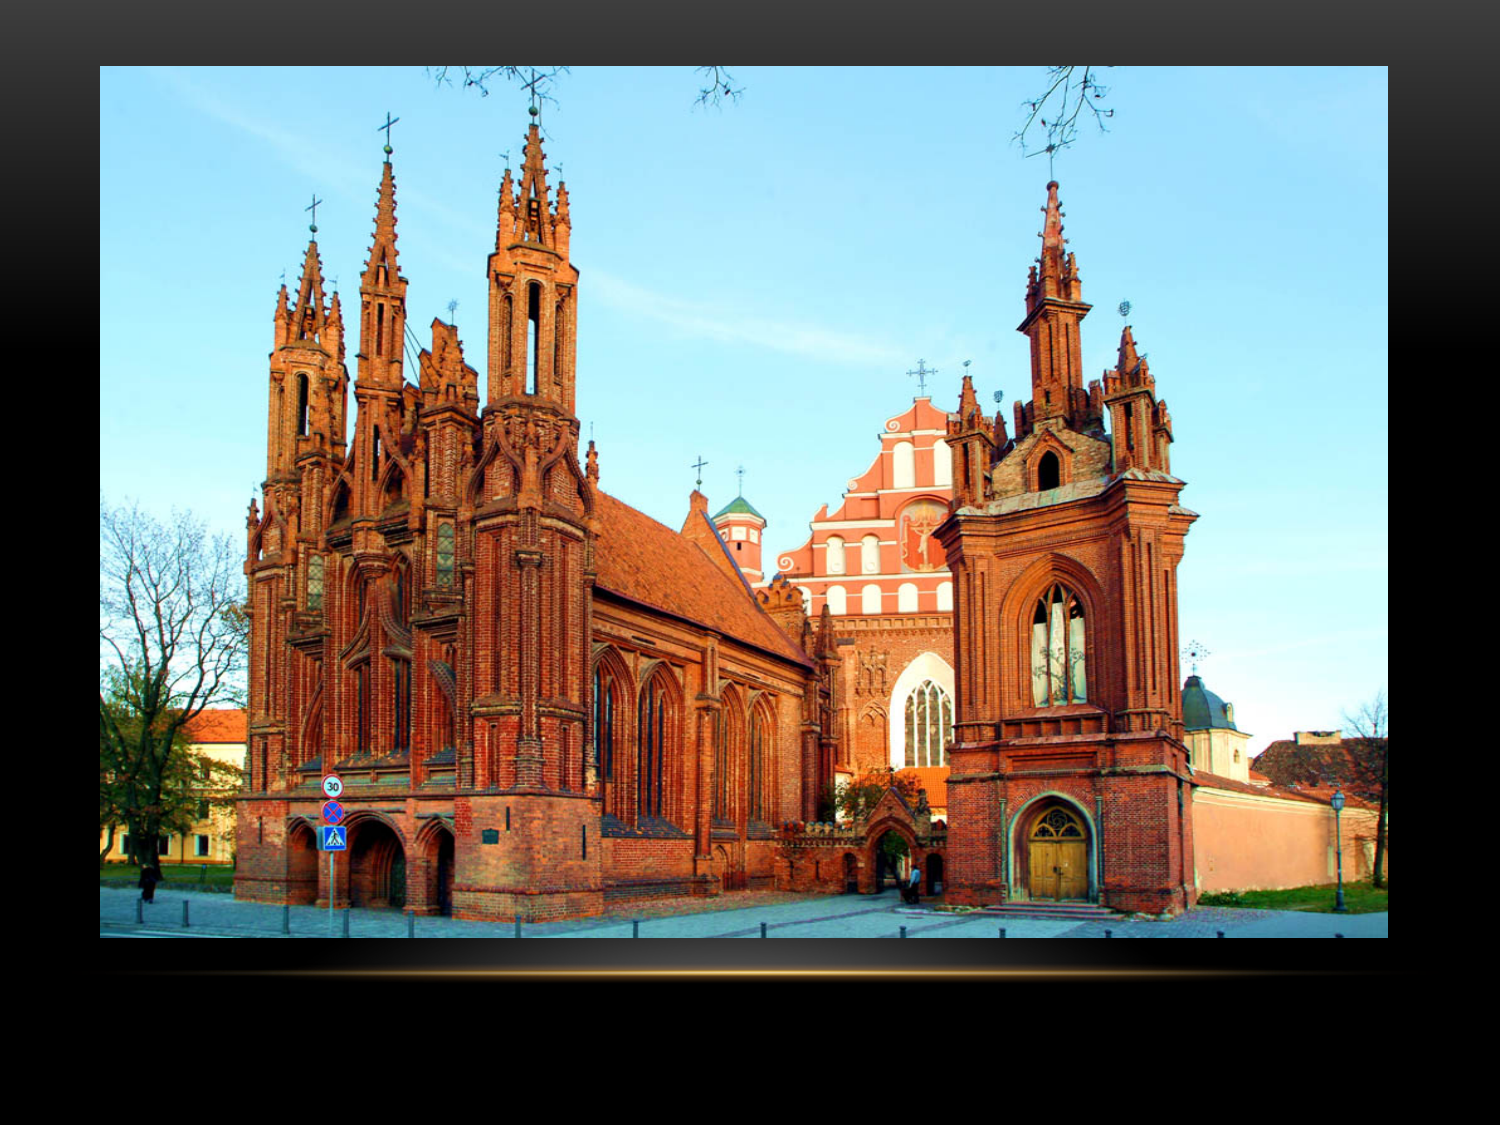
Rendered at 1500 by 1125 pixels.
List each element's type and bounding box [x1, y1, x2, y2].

list [100, 66, 1389, 938]
picture [0, 0, 1500, 1125]
